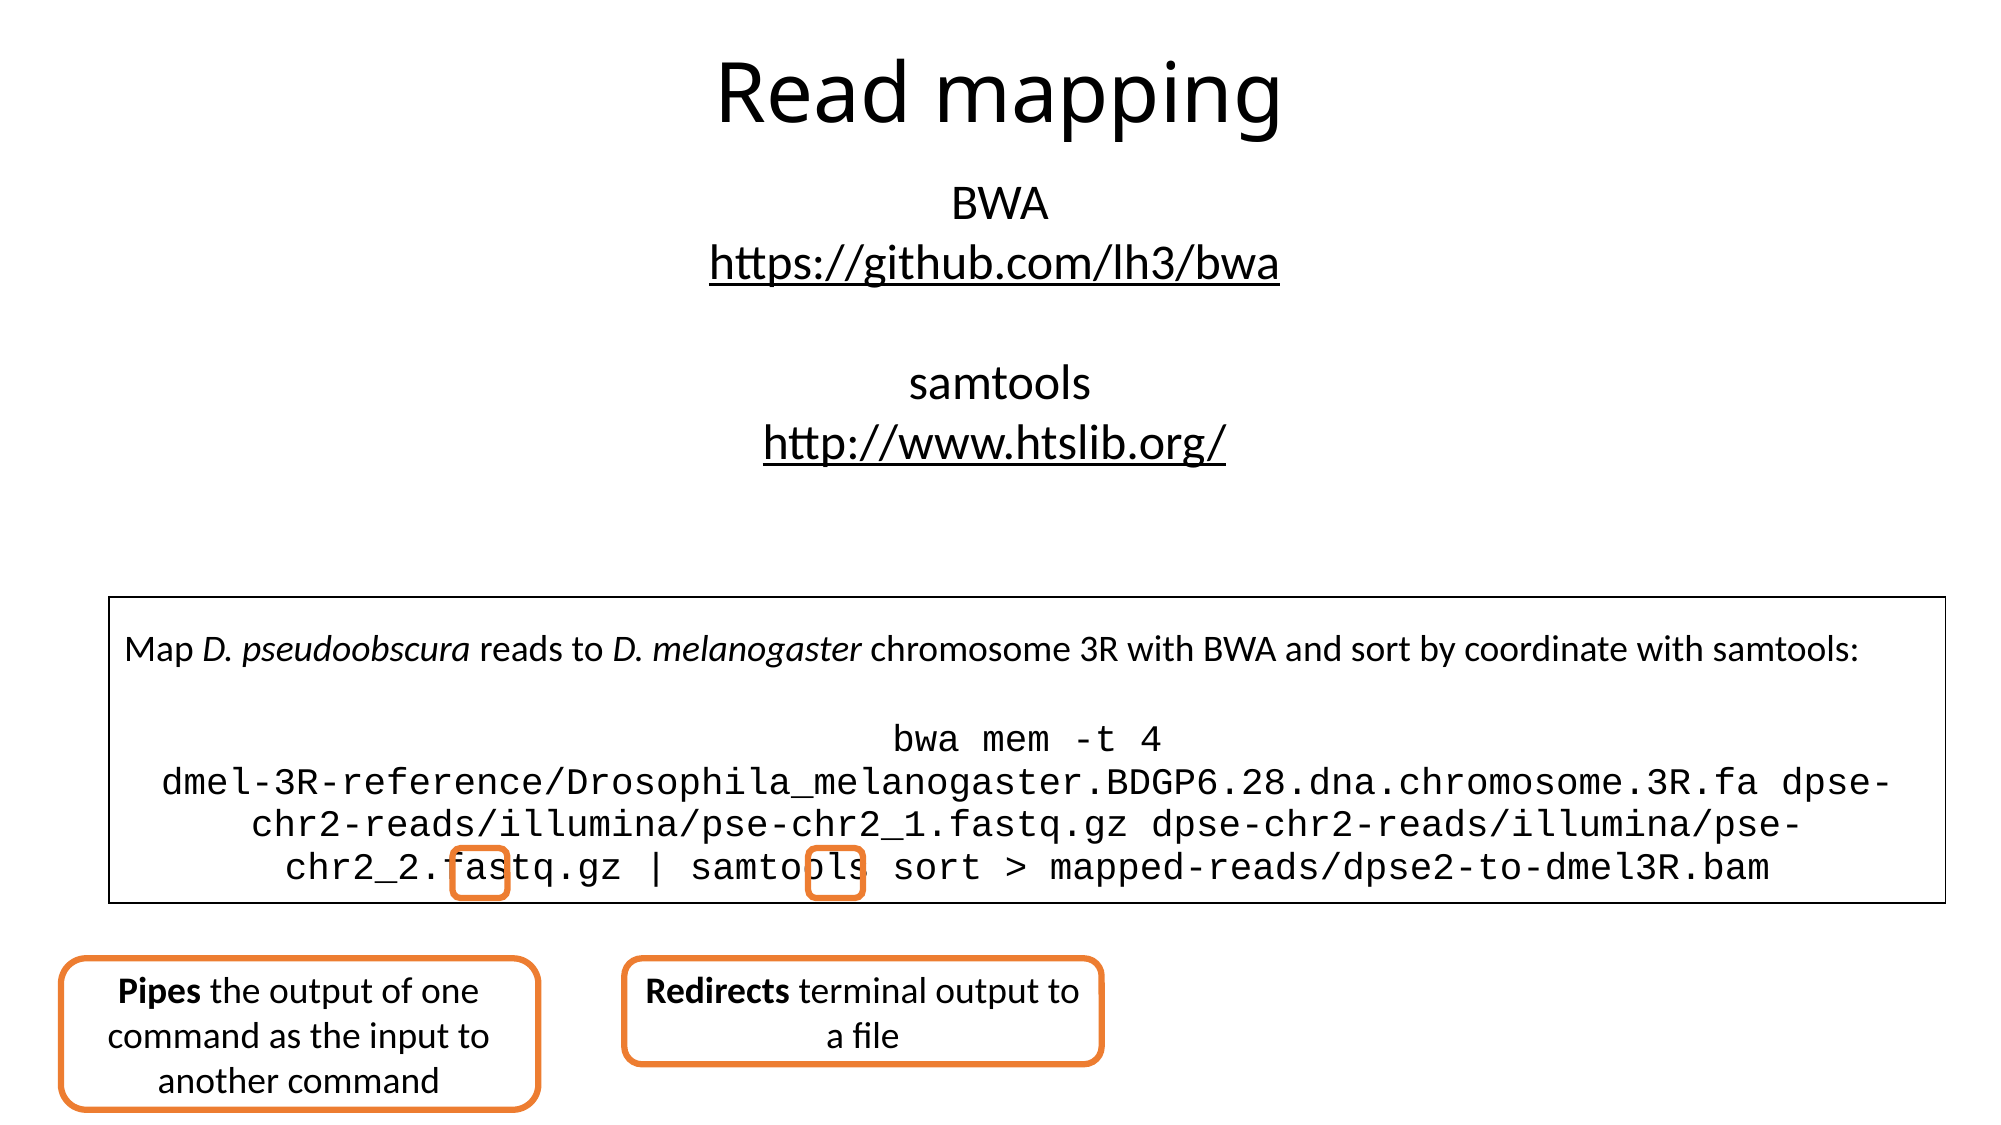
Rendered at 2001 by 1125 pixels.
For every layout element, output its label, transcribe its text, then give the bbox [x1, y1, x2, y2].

text_box [532, 965, 540, 1103]
table_header Map D. pseudoobscura reads to D. melanogaster chromosome 3R with BWA and sort by coordinate with samtools: [110, 598, 1945, 708]
title Read mapping [54, 29, 1946, 161]
table_cell bwa mem -t 4 dmel-3R-reference/Drosophila_melanogaster.BDGP6.28.dna.chromosome.3R.fa dpse-chr2-reads/illumina/pse-chr2_1.fastq.gz dpse-chr2-reads/illumina/pse-chr2_2.fastq.gz | samtools sort > mapped-reads/dpse2-to-dmel3R.bam [110, 708, 1945, 902]
text_box [451, 846, 509, 900]
text_box BWA https://github.com/lh3/bwa samtools http://www.htslib.org/ [0, 161, 2000, 477]
text_box [807, 846, 865, 900]
text_box Pipes the output of one command as the input to another command [66, 958, 532, 1108]
text_box Redirects terminal output to a file [624, 958, 1102, 1063]
text_box [59, 966, 66, 1102]
